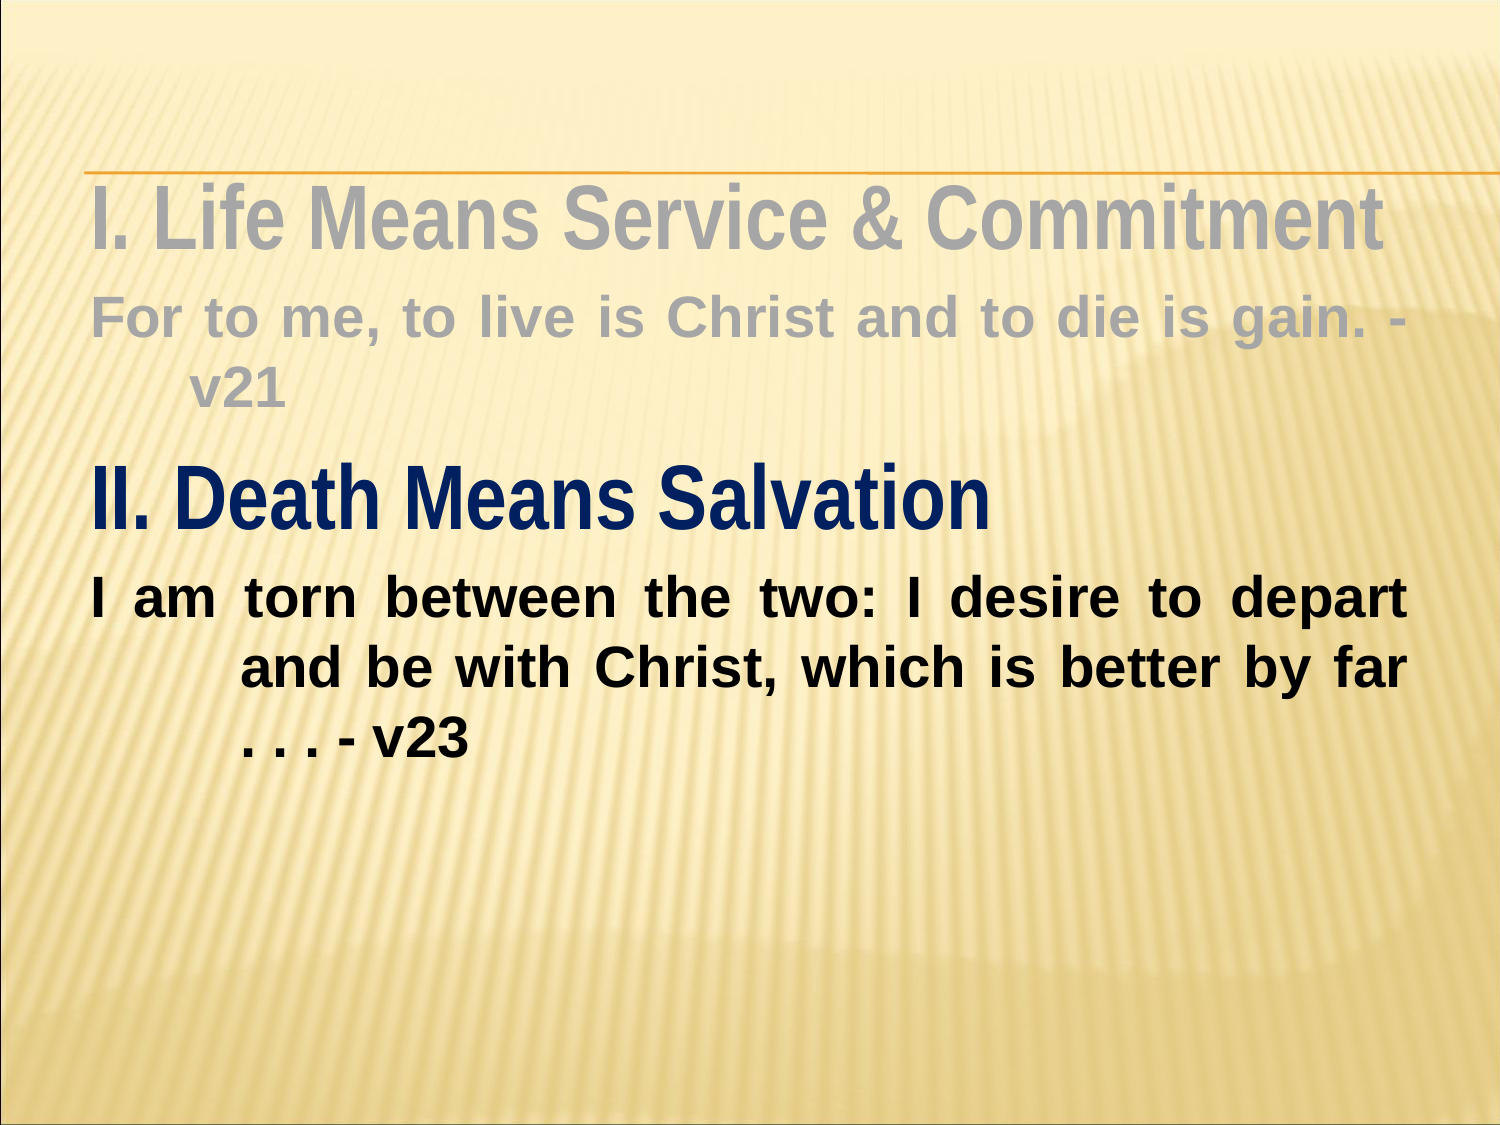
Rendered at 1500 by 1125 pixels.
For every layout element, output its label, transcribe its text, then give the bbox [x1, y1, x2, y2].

picture [0, 0, 1500, 1125]
list I. Life Means Service & Commitment For to me, to live is Christ and to die is gain. - v21 II. Death Means Salvation I am torn between the two: I desire to depart and be with Christ, which is better by far . . . - v23 [75, 149, 1425, 913]
